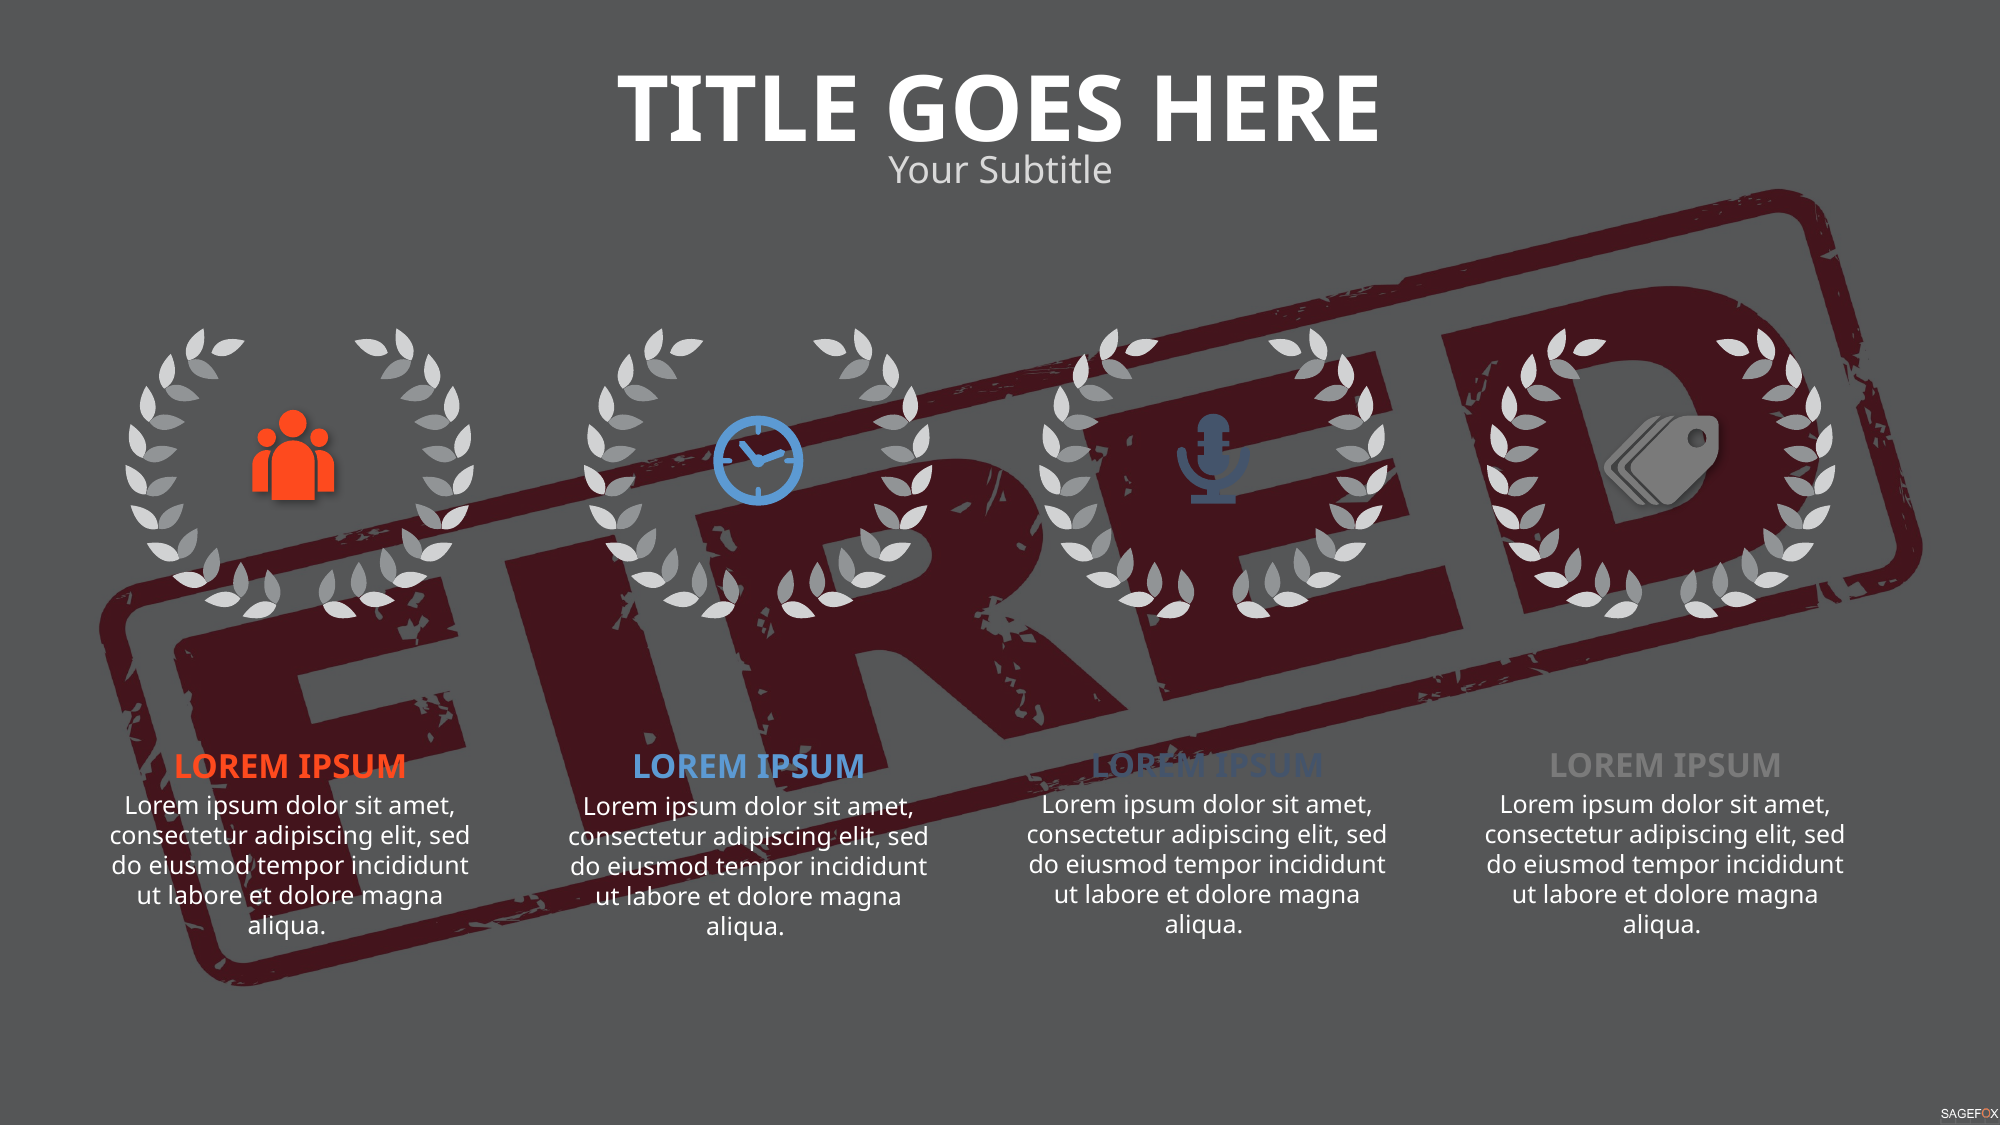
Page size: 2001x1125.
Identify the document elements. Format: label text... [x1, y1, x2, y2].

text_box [713, 415, 804, 506]
text_box LOREM IPSUM Lorem ipsum dolor sit amet, consectetur adipiscing elit, sed do eiusmod tempor incididunt ut labore et dolore magna aliqua. [1465, 736, 1866, 946]
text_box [122, 328, 477, 625]
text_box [1484, 328, 1839, 625]
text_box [1036, 328, 1391, 625]
text_box LOREM IPSUM Lorem ipsum dolor sit amet, consectetur adipiscing elit, sed do eiusmod tempor incididunt ut labore et dolore magna aliqua. [90, 737, 490, 947]
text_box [548, 42, 1452, 199]
picture [1940, 0, 2001, 1125]
text_box LOREM IPSUM Lorem ipsum dolor sit amet, consectetur adipiscing elit, sed do eiusmod tempor incididunt ut labore et dolore magna aliqua. [1007, 736, 1408, 946]
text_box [581, 328, 936, 625]
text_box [1176, 413, 1250, 504]
text_box LOREM IPSUM Lorem ipsum dolor sit amet, consectetur adipiscing elit, sed do eiusmod tempor incididunt ut labore et dolore magna aliqua. [549, 737, 949, 948]
